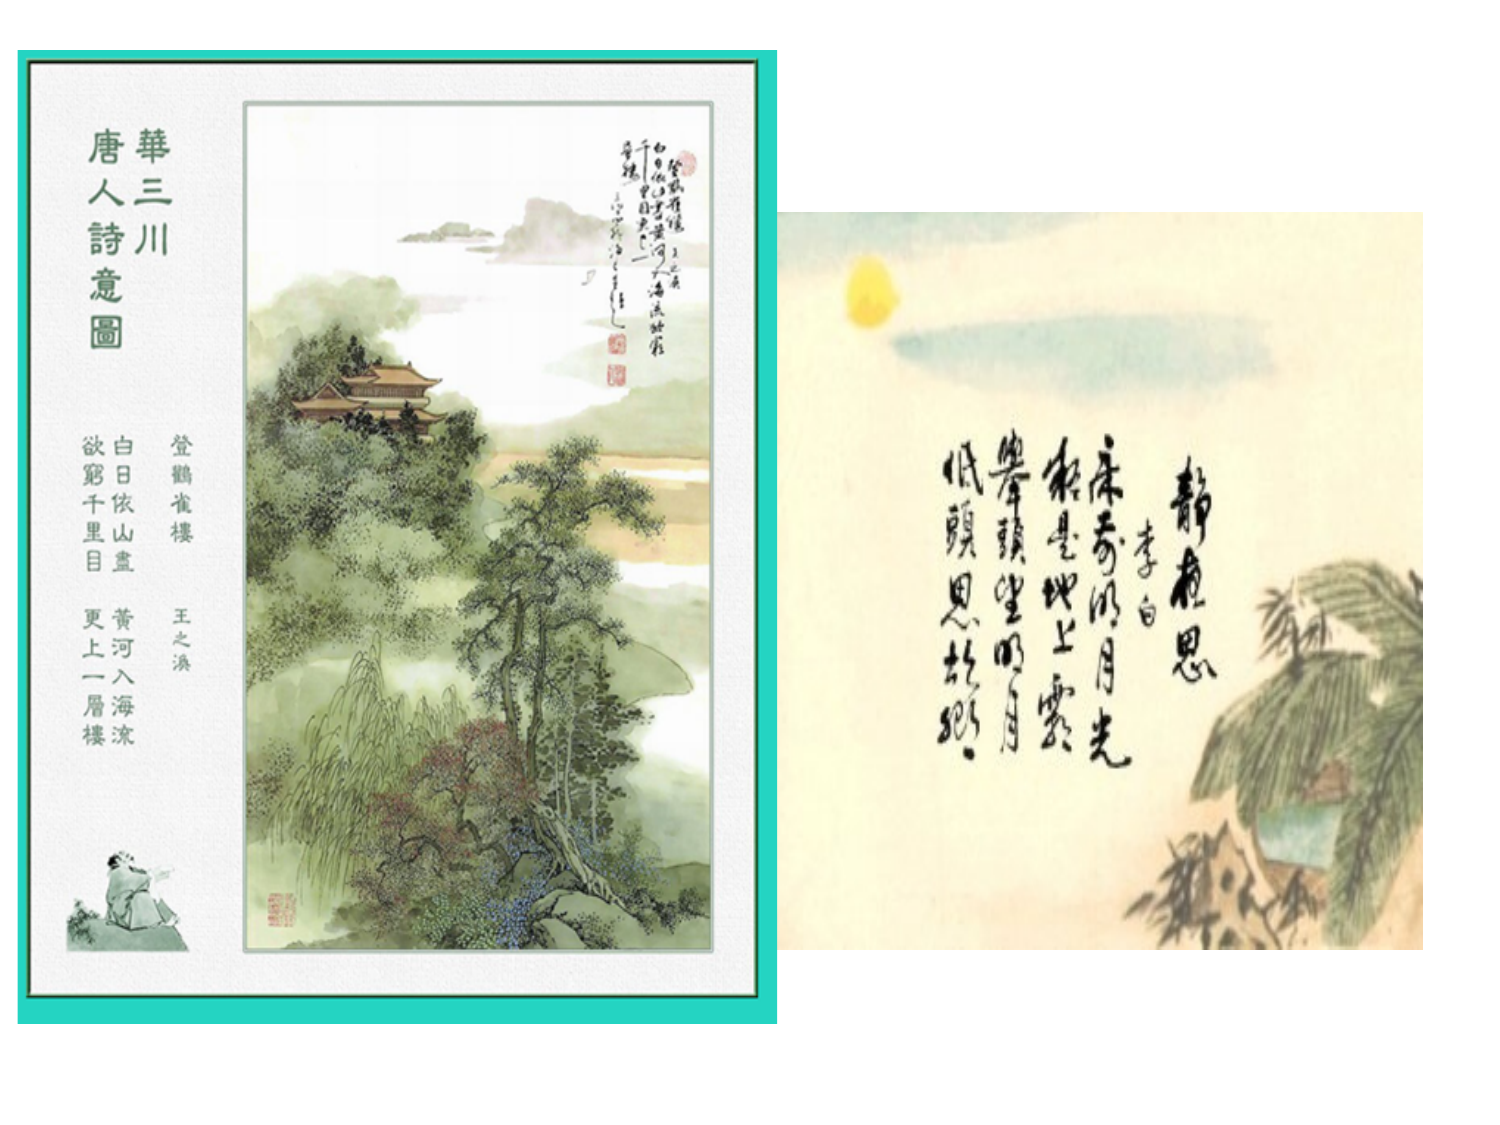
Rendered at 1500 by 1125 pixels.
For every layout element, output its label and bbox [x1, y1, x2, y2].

list [783, 212, 1424, 951]
picture [17, 49, 778, 1024]
